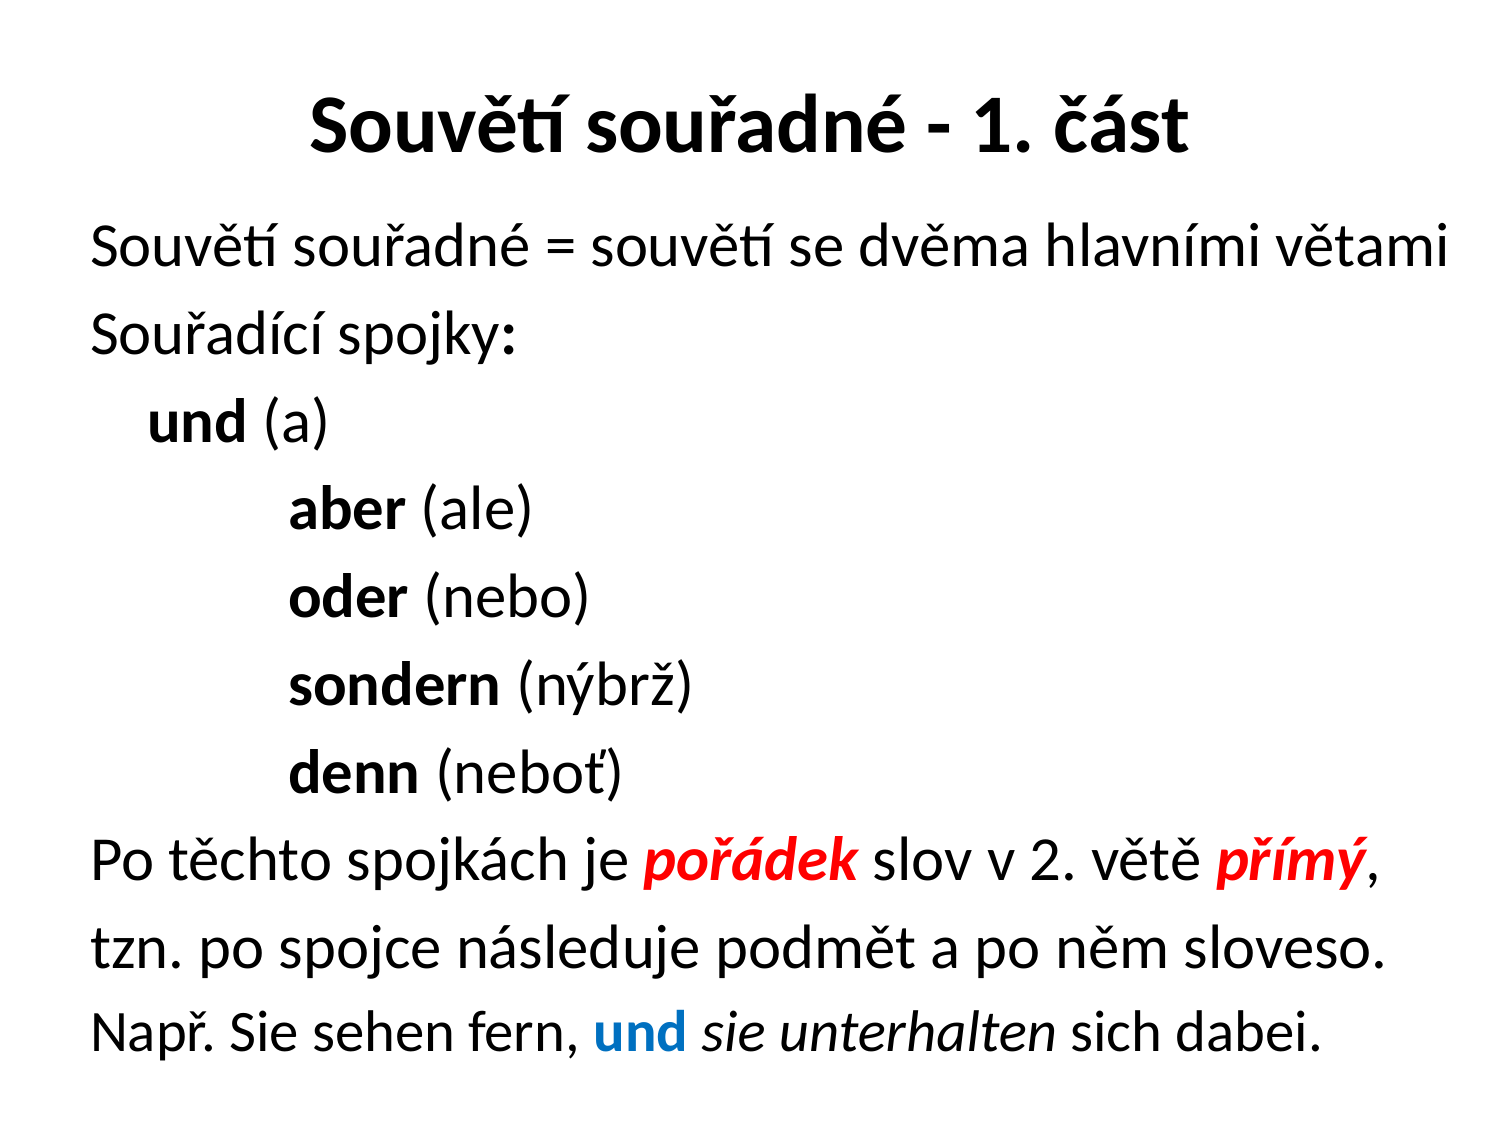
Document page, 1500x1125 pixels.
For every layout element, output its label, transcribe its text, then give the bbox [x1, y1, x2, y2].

title Souvětí souřadné - 1. část [75, 30, 1425, 196]
list Souvětí souřadné = souvětí se dvěma hlavními větami Souřadící spojky: und (a) aber (ale) oder (nebo) sondern (nýbrž) denn (neboť) Po těchto spojkách je pořádek slov v 2. větě přímý, tzn. po spojce následuje podmět a po něm sloveso. Např. Sie sehen fern, und sie unterhalten sich dabei. [75, 196, 1471, 1094]
